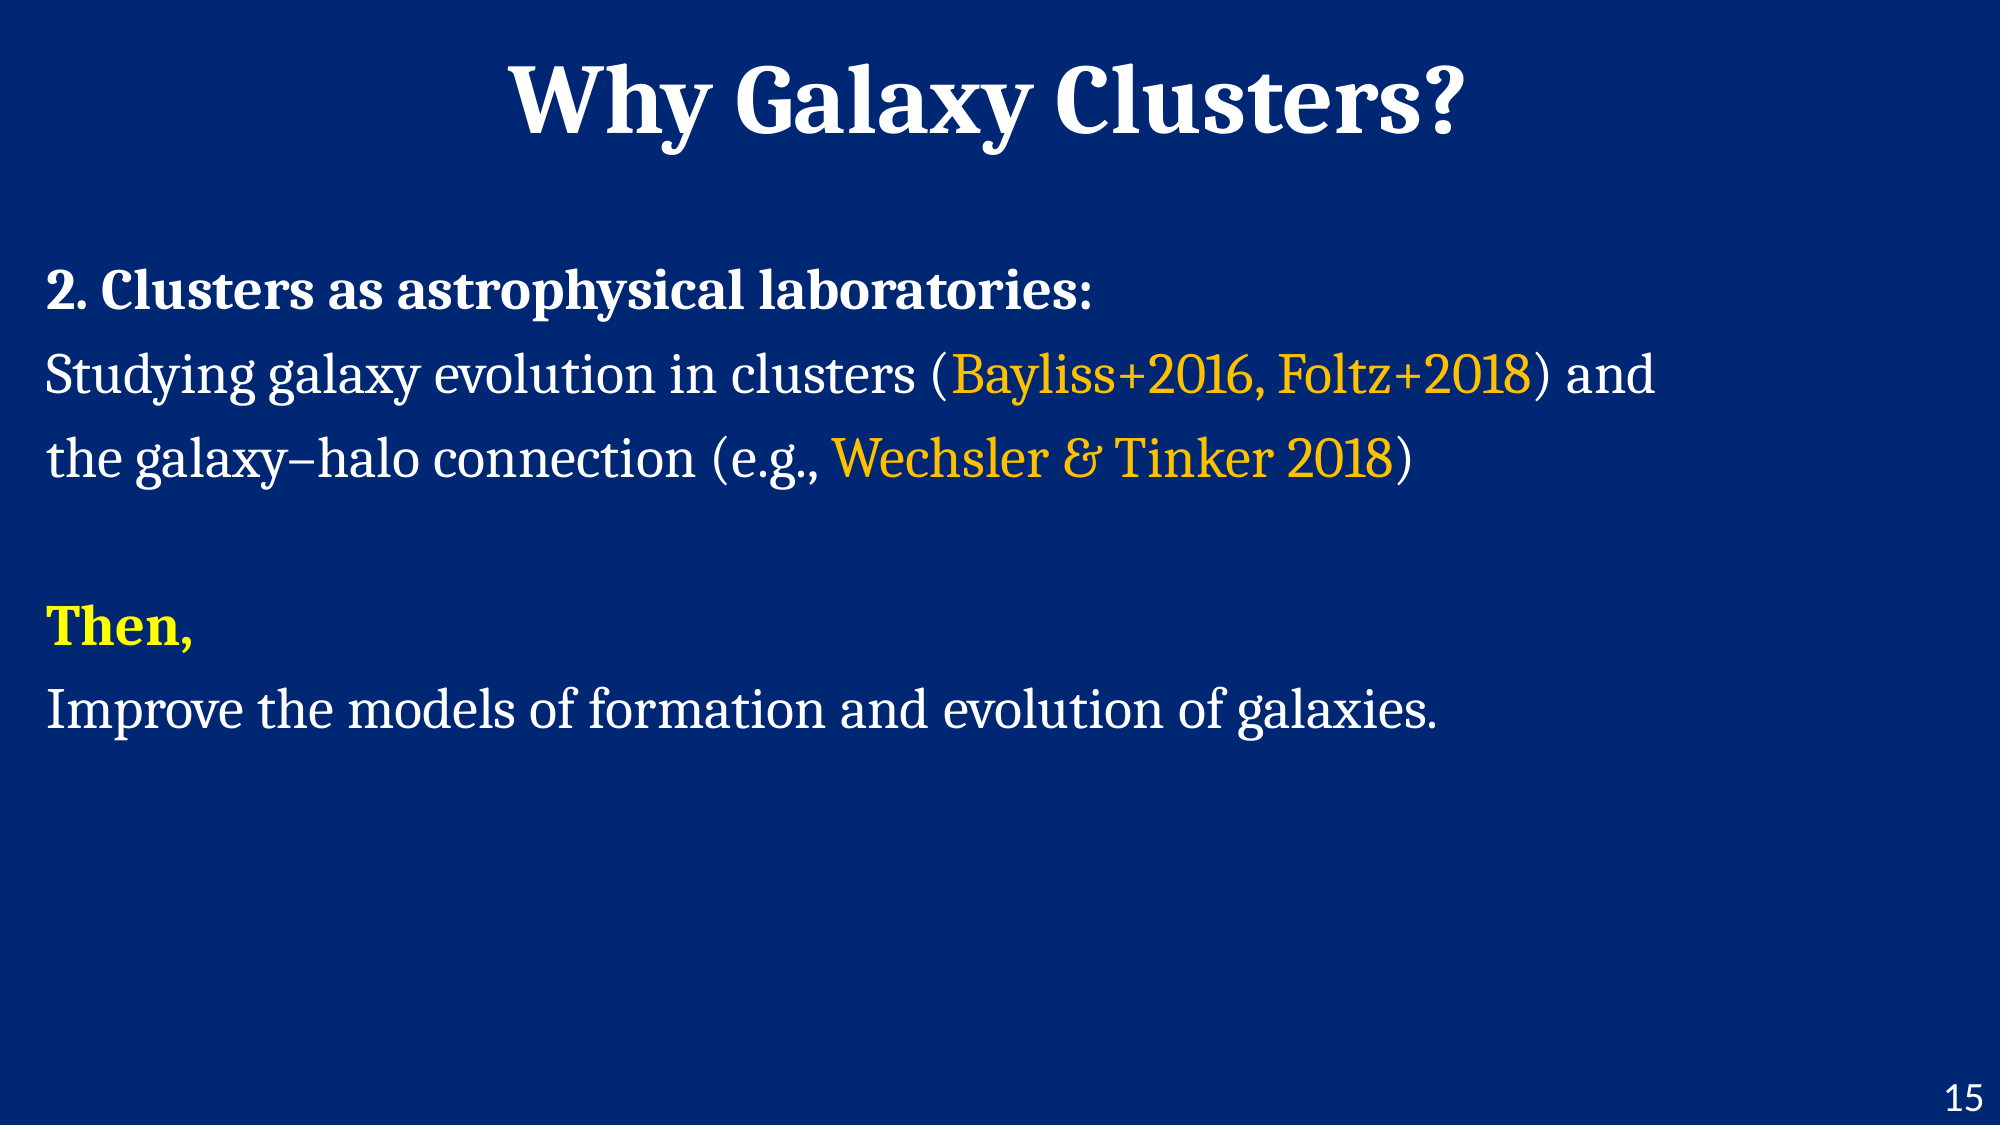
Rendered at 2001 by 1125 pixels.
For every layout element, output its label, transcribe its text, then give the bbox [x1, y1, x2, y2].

slide_number 15 [1550, 1065, 2000, 1125]
title Why Galaxy Clusters? [98, 38, 1902, 163]
subtitle 2. Clusters as astrophysical laboratories: Studying galaxy evolution in clusters (Bayliss+2016, Foltz+2018) and the galaxy–halo connection (e.g., Wechsler & Tinker 2018) Then, Improve the models of formation and evolution of galaxies. [31, 252, 1818, 1125]
